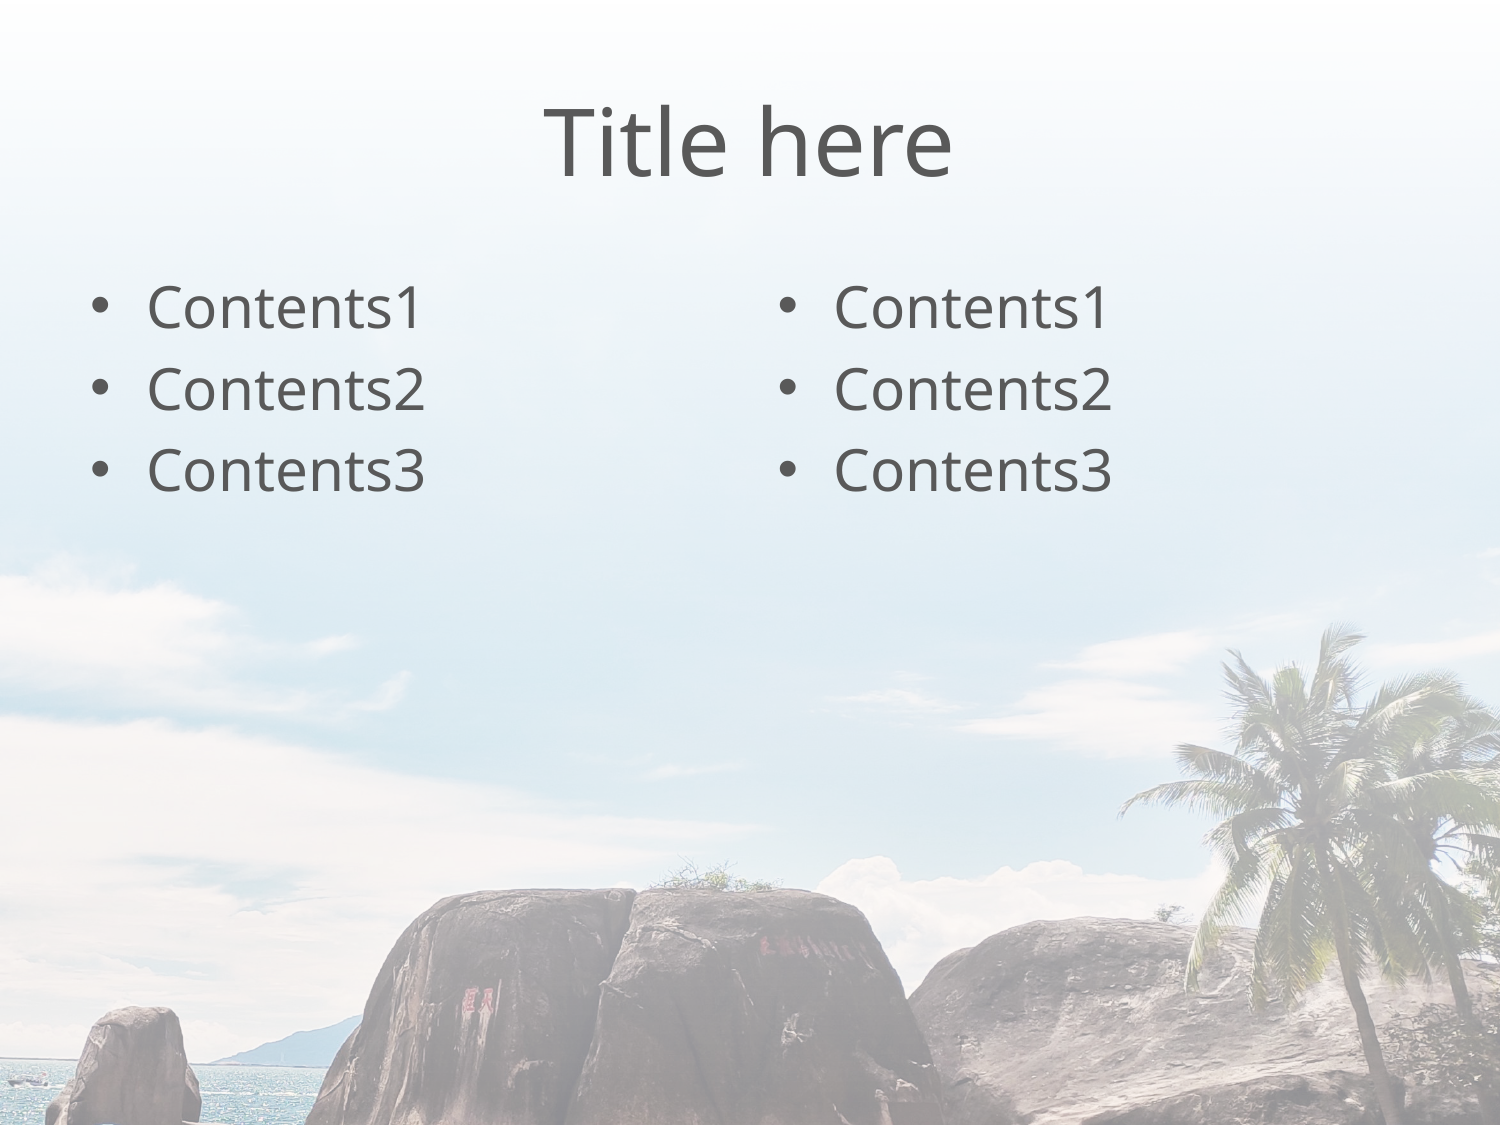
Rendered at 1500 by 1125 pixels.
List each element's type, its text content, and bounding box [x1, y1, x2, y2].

text_box [0, 0, 1500, 1125]
list Contents1 Contents2 Contents3 [75, 262, 738, 1005]
list Contents1 Contents2 Contents3 [762, 262, 1425, 1005]
title Title here [75, 45, 1425, 233]
